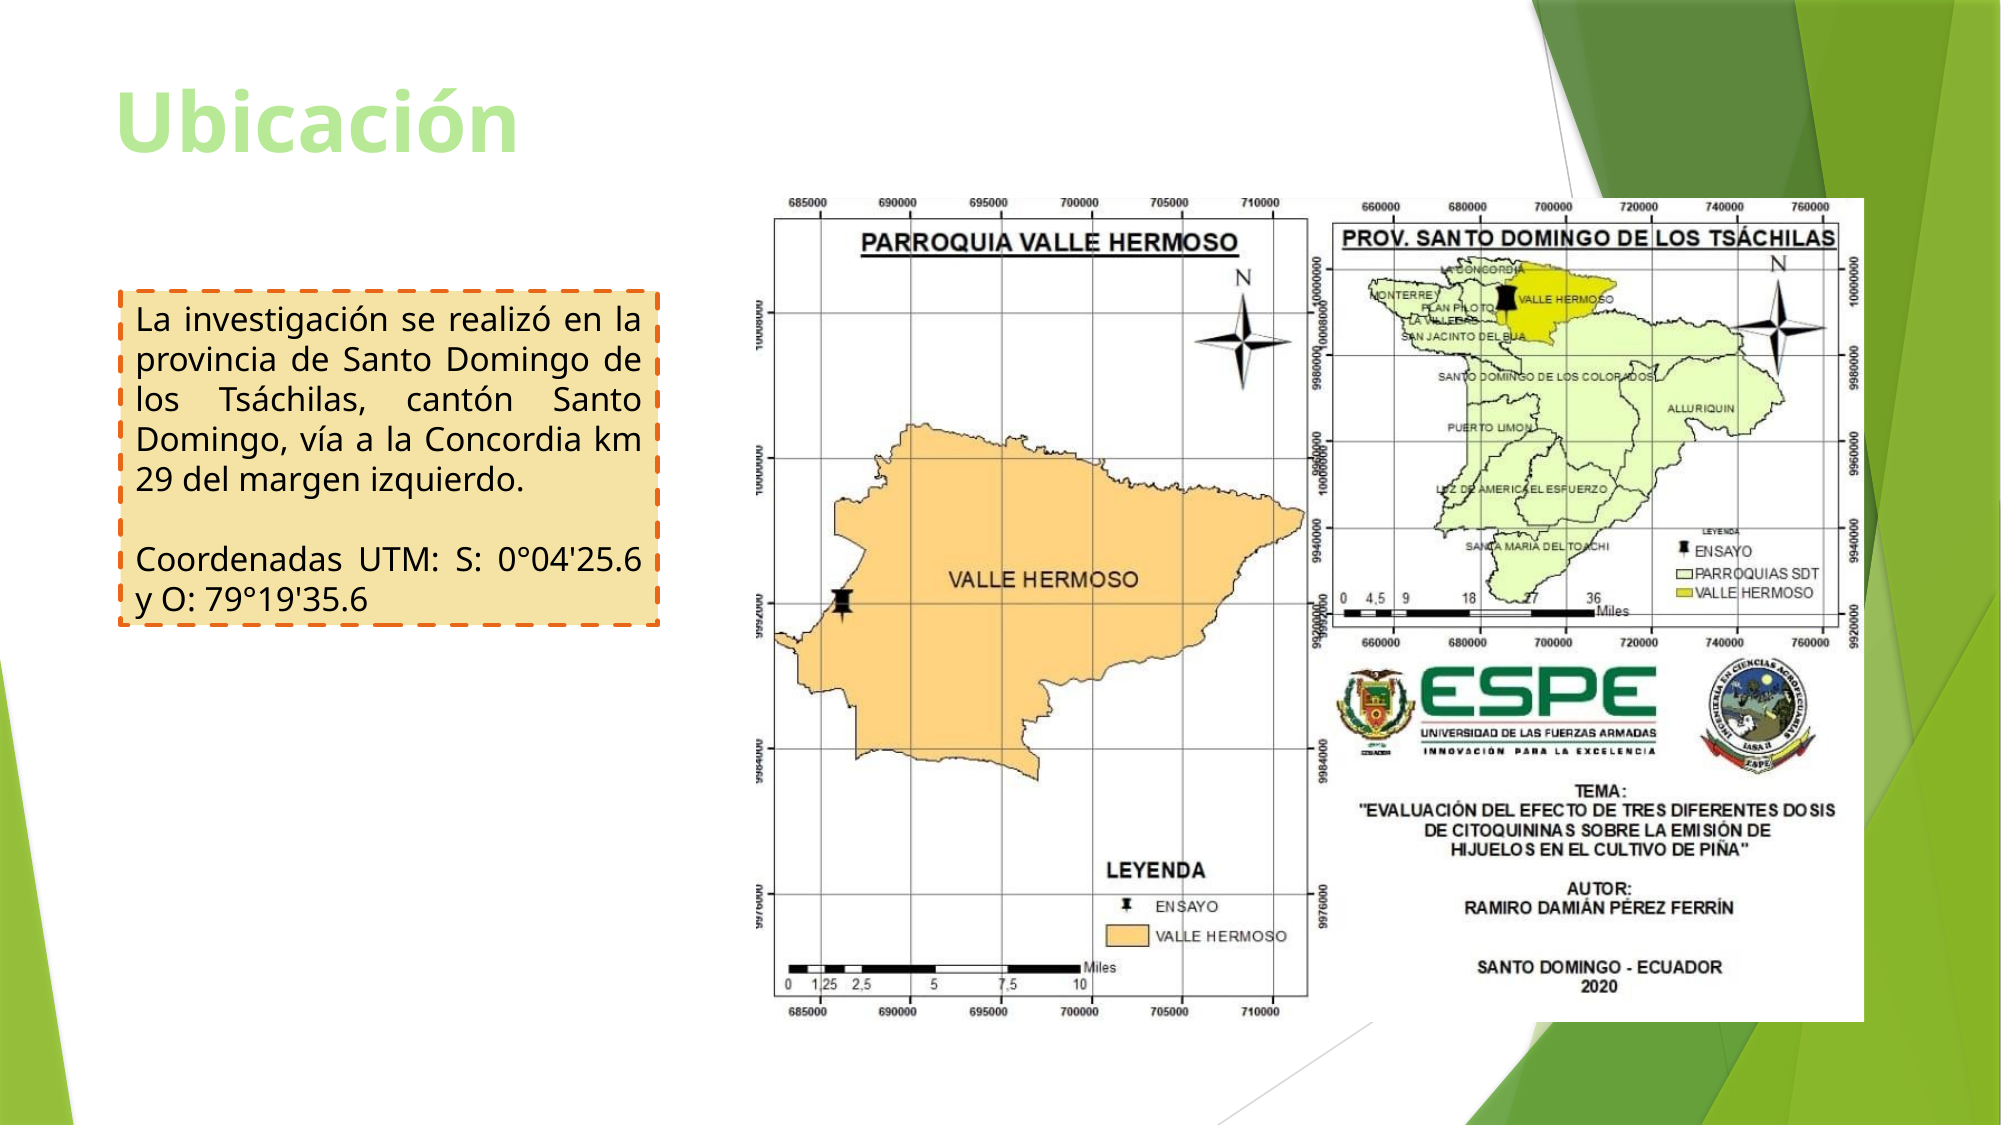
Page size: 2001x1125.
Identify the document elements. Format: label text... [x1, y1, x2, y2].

title Ubicación [98, 61, 1509, 168]
text_box La investigación se realizó en la provincia de Santo Domingo de los Tsáchilas, cantón Santo Domingo, vía a la Concordia km 29 del margen izquierdo. Coordenadas UTM: S: 0°04'25.6 y O: 79°19'35.6 [120, 290, 659, 626]
picture [755, 197, 1865, 1023]
